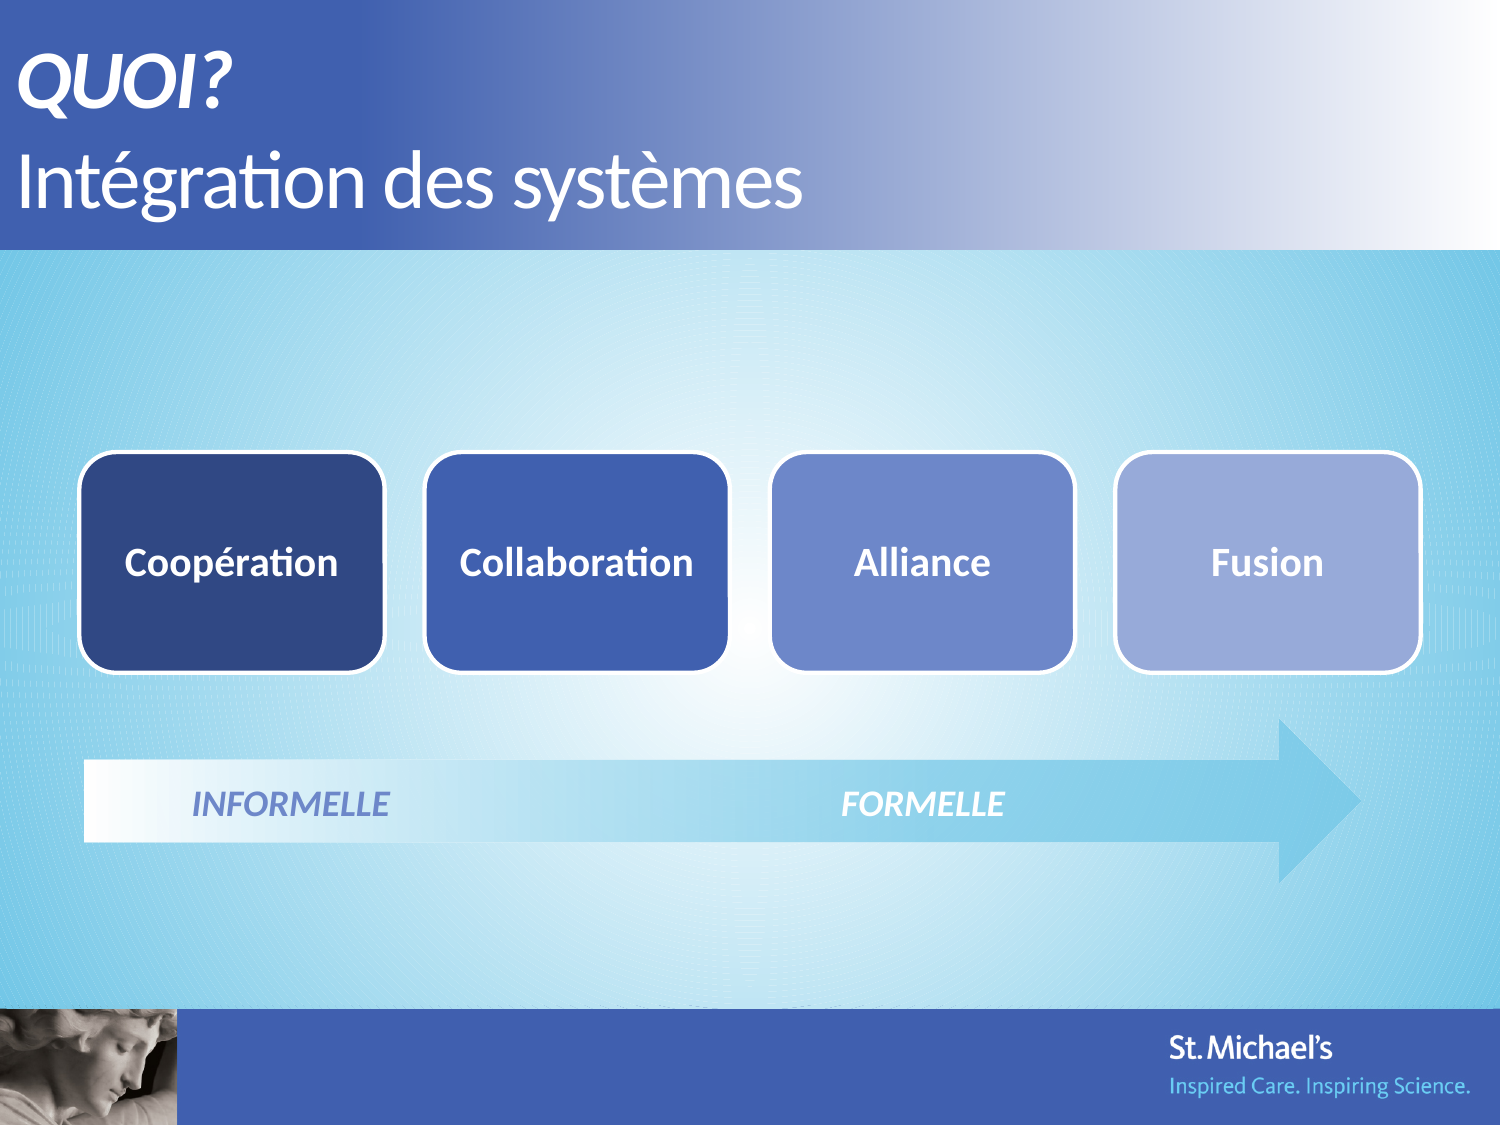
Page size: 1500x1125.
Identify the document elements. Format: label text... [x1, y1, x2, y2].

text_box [769, 451, 1076, 674]
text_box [84, 718, 1361, 883]
text_box QUOI? Intégration des systèmes [0, 0, 1425, 250]
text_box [424, 451, 731, 674]
picture [0, 1011, 1500, 1125]
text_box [1115, 451, 1421, 674]
text_box [0, 0, 1500, 252]
text_box [0, 252, 1500, 1011]
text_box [79, 451, 385, 674]
